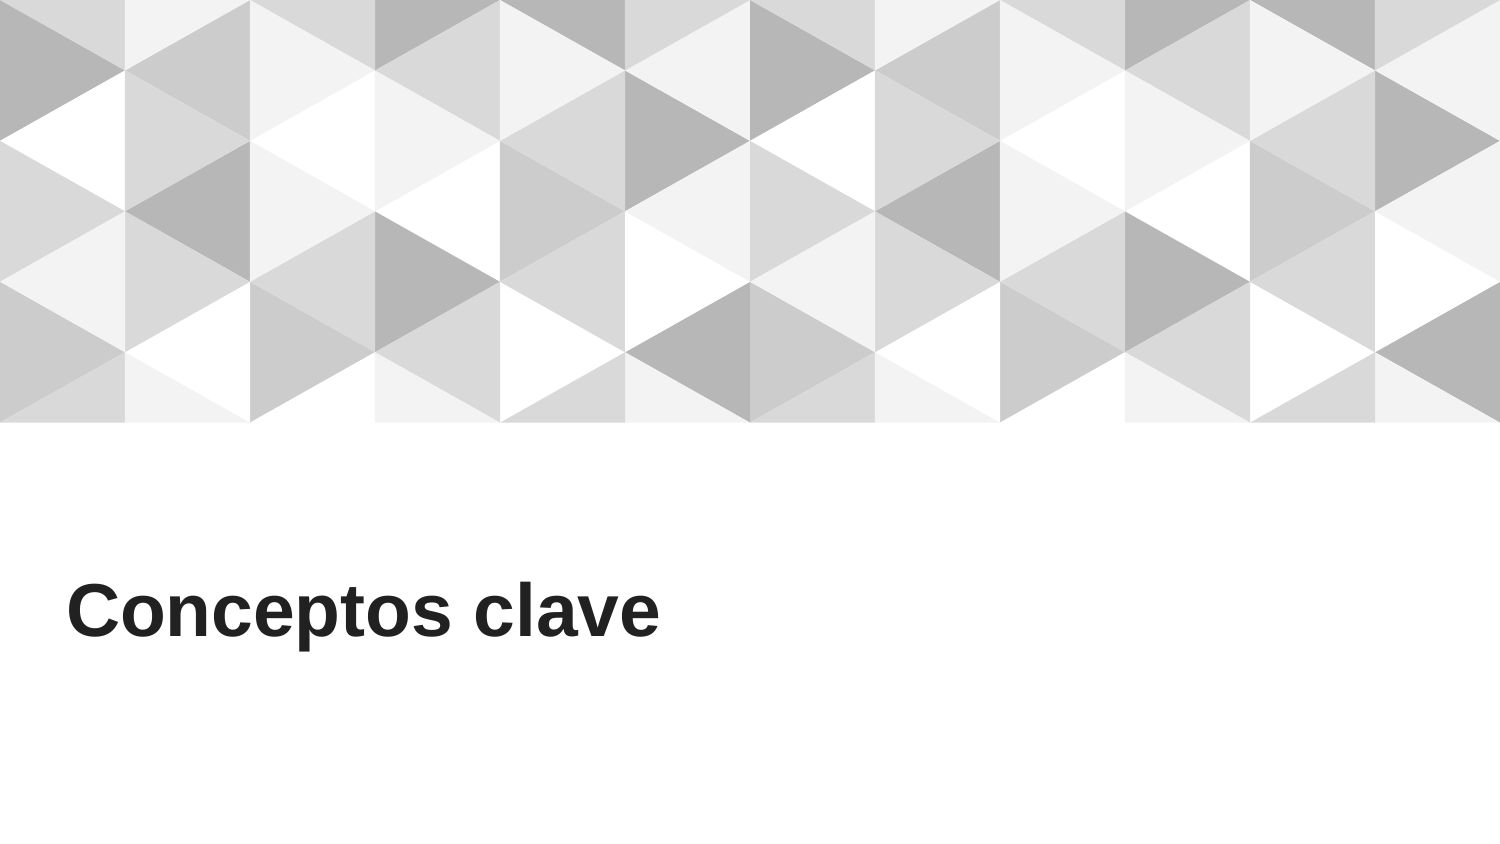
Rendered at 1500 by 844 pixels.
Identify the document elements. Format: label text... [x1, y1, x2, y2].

title Conceptos clave [51, 458, 1449, 667]
